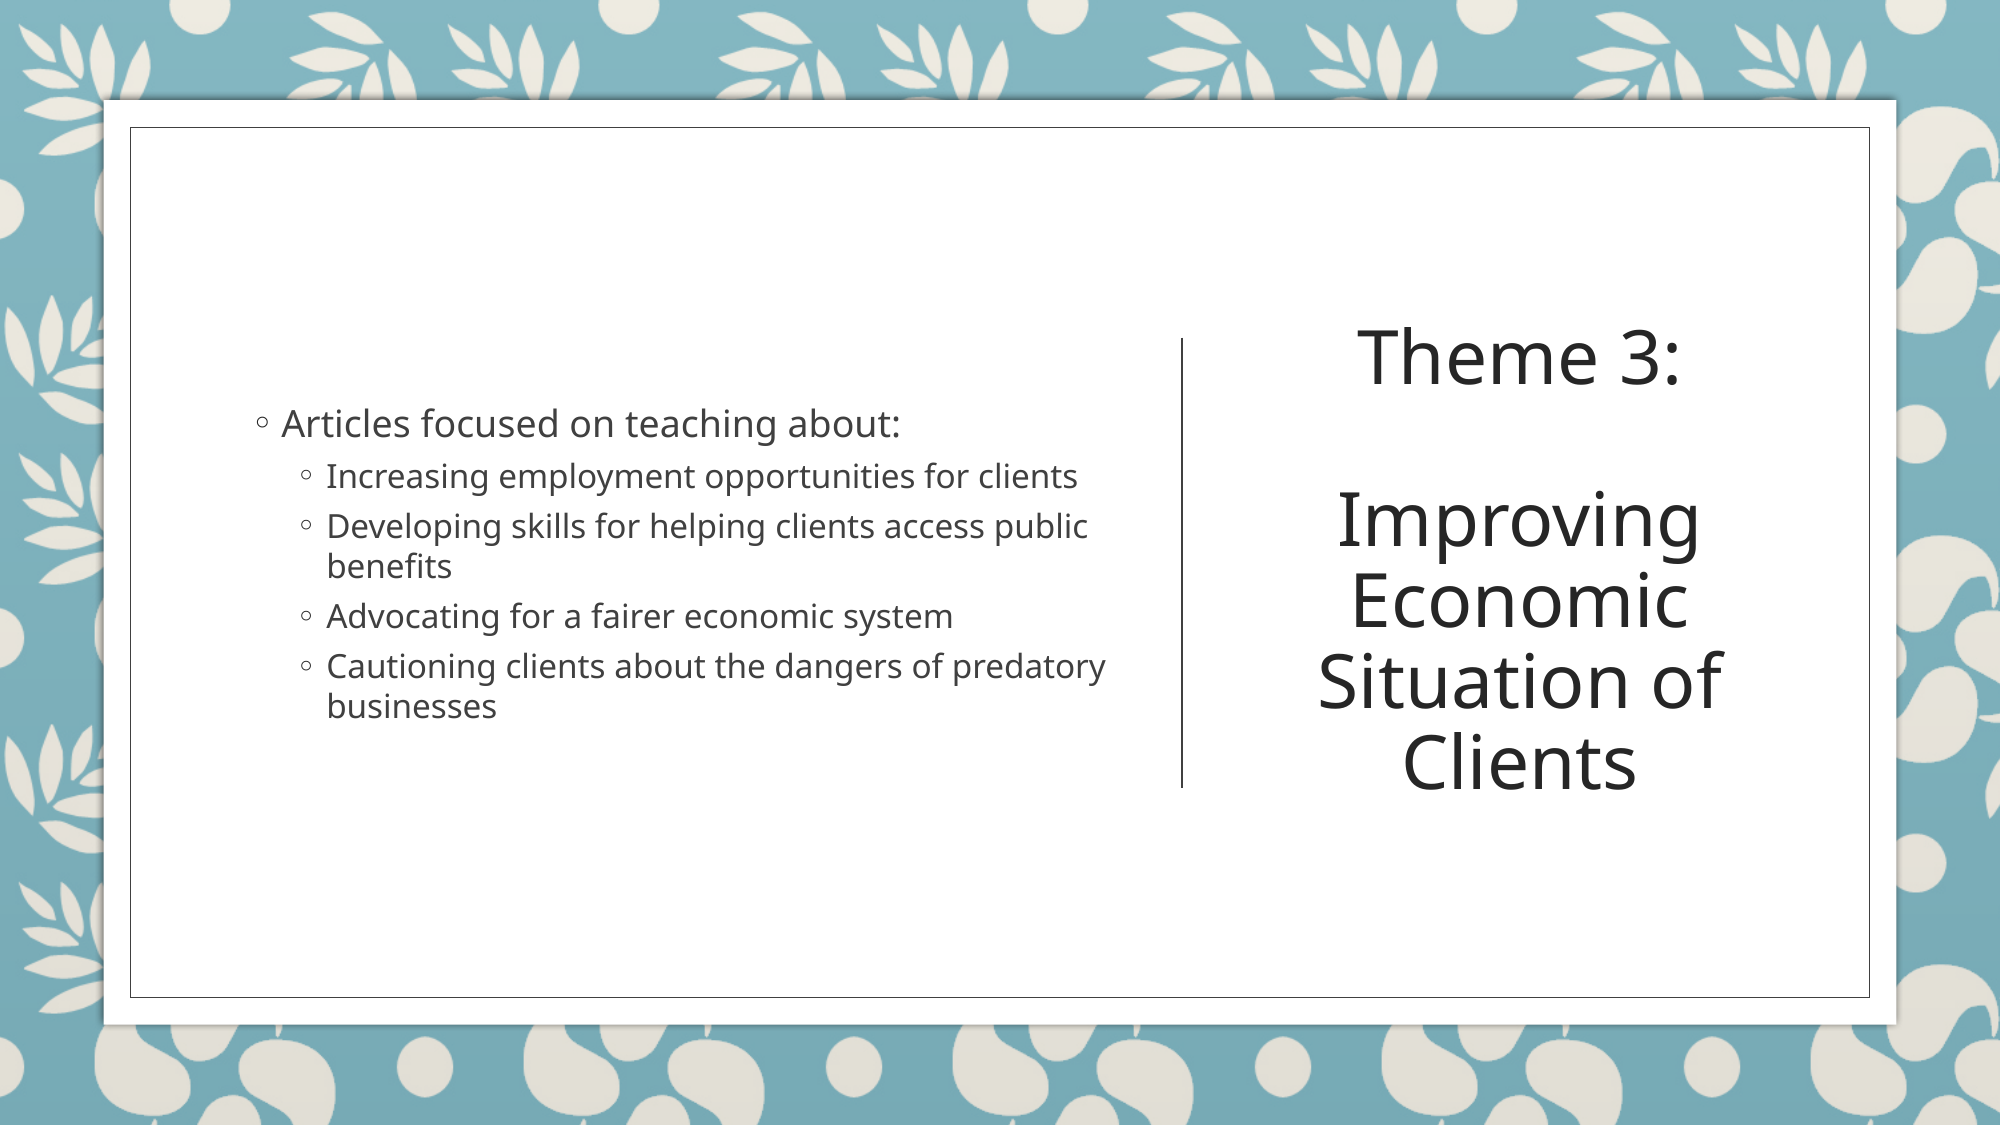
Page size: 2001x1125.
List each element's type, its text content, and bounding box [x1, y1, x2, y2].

title Theme 3: Improving Economic Situation of Clients [1235, 233, 1805, 892]
text_box [0, 0, 2000, 1125]
text_box [103, 100, 1897, 1025]
text_box [130, 127, 1870, 998]
list Articles focused on teaching about: Increasing employment opportunities for clients Developing skills for helping clients access public benefits Advocating for a fairer economic system Cautioning clients about the dangers of predatory businesses [236, 233, 1141, 892]
